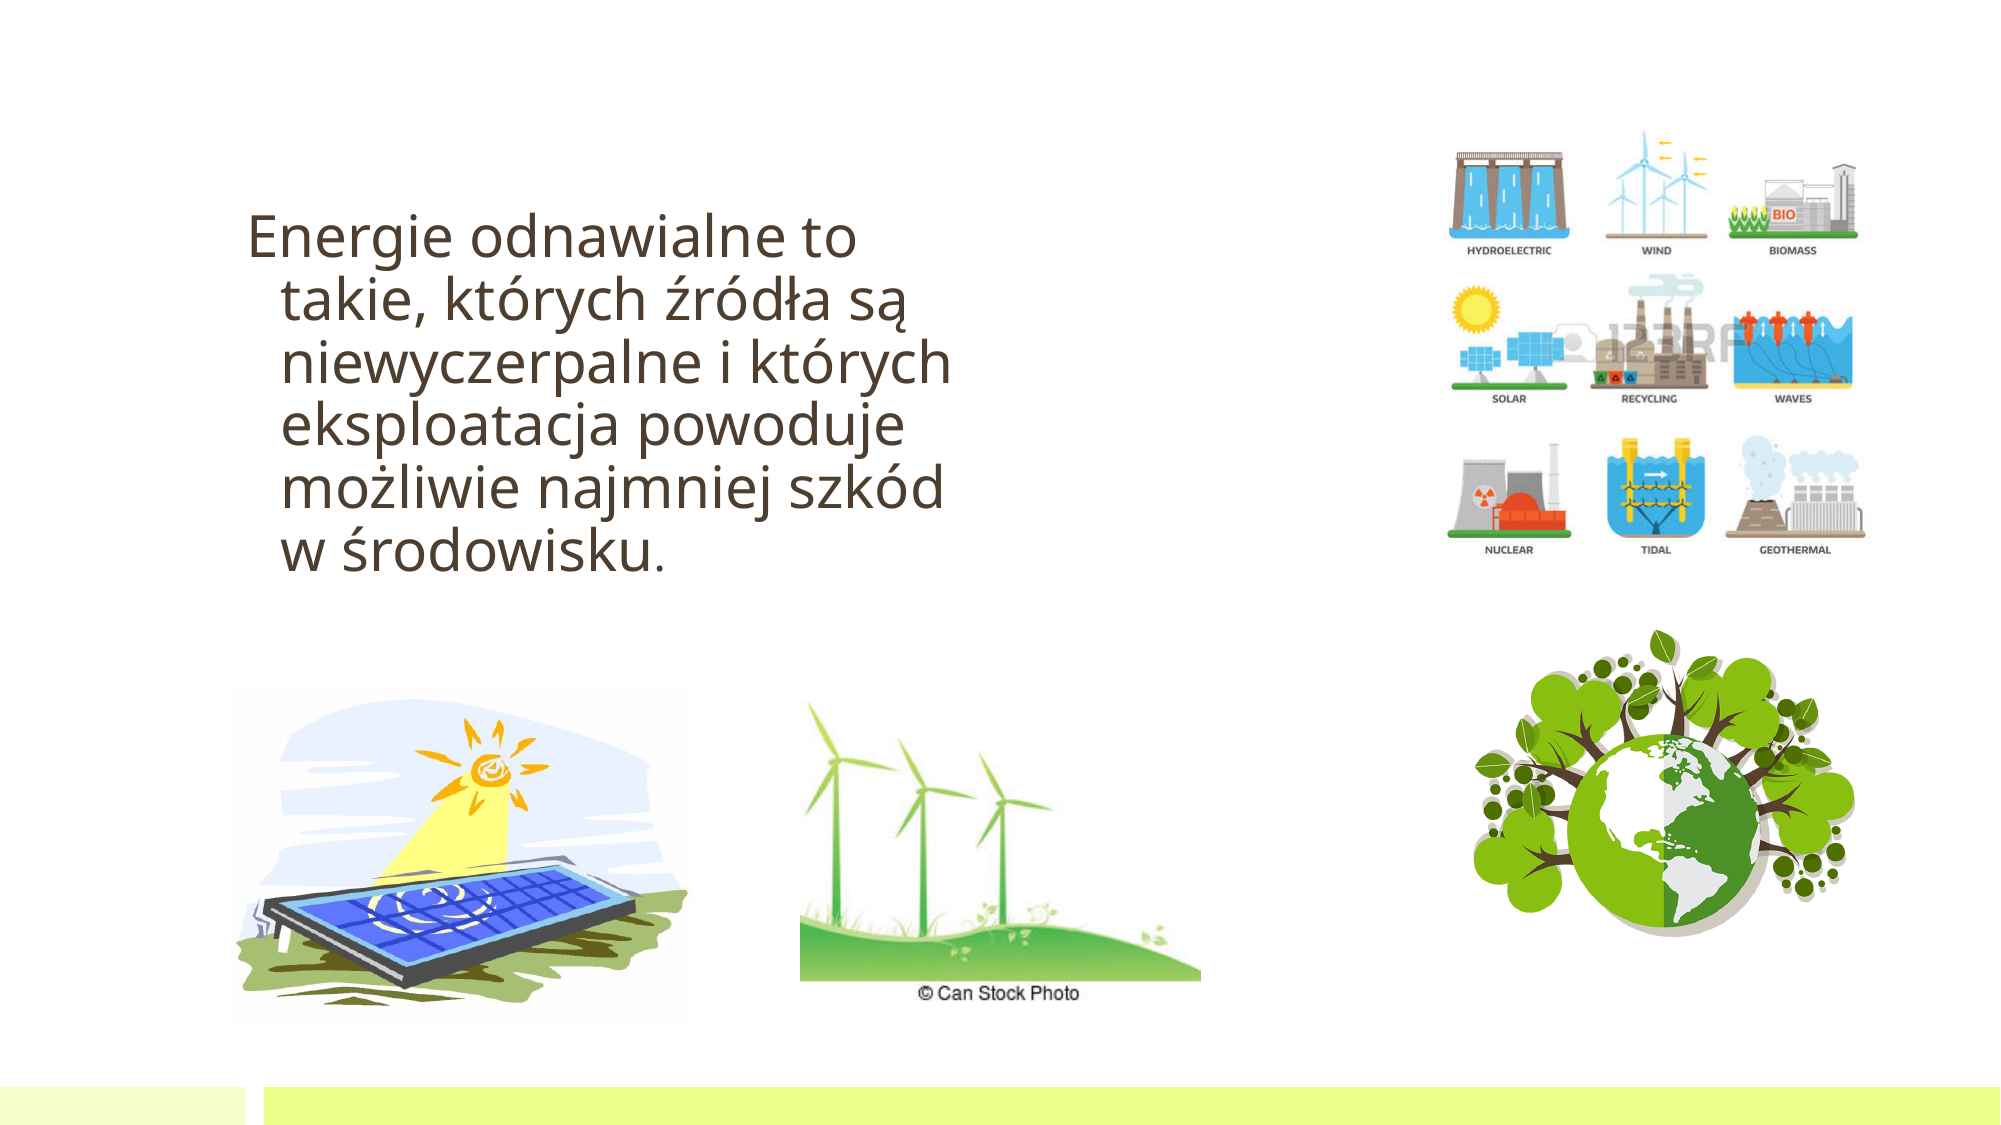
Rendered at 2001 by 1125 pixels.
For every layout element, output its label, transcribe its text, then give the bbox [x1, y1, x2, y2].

picture [1431, 578, 1882, 1029]
picture [1431, 117, 1882, 568]
list Energie odnawialne to takie, których źródła są niewyczerpalne i których eksploatacja powoduje możliwie najmniej szkód w środowisku. [231, 199, 988, 958]
picture [800, 701, 1201, 1005]
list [231, 685, 694, 1023]
